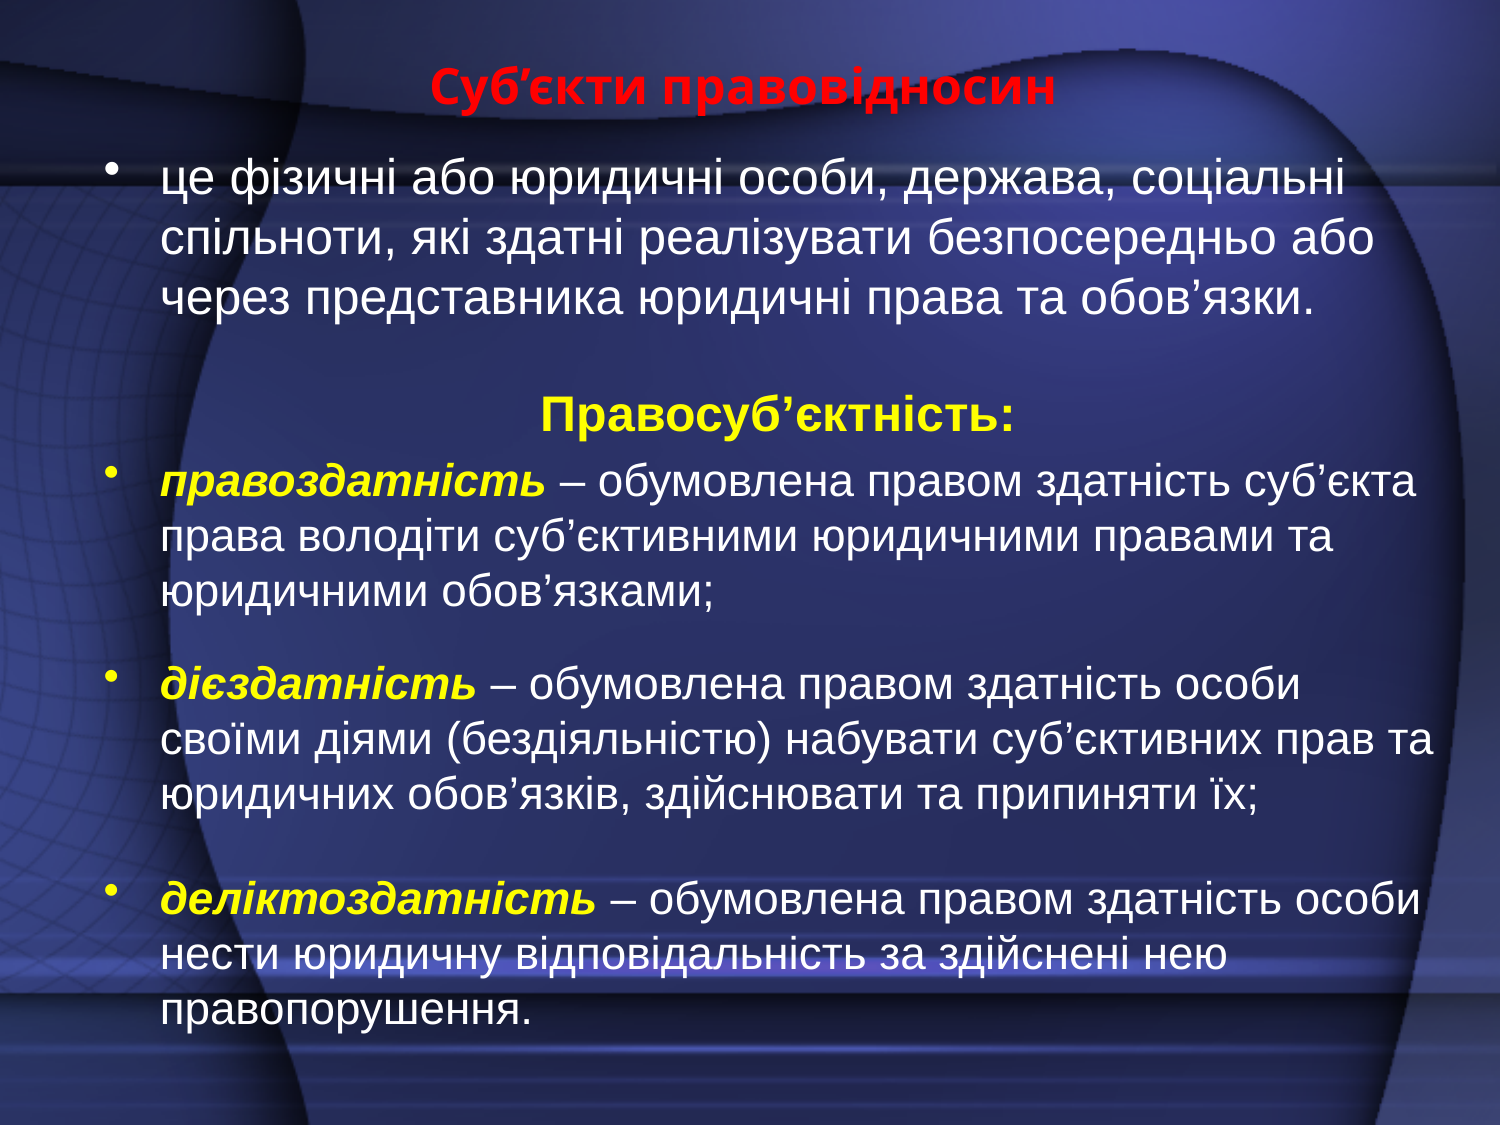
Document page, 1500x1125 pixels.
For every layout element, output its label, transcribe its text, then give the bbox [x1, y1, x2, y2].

list це фізичні або юридичні особи, держава, соціальні спільноти, які здатні реалізувати безпосередньо або через представника юридичні права та обов’язки. Правосуб’єктність: правоздатність – обумовлена правом здатність суб’єкта права володіти суб’єктивними юридичними правами та юридичними обов’язками; дієздатність – обумовлена правом здатність особи своїми діями (бездіяльністю) набувати суб’єктивних прав та юридичних обов’язків, здійснювати та припиняти їх; деліктоздатність – обумовлена правом здатність особи нести юридичну відповідальність за здійснені нею правопорушення. [88, 136, 1470, 1037]
picture [0, 0, 1500, 1125]
title Суб’єкти правовідносин [70, 30, 1430, 138]
